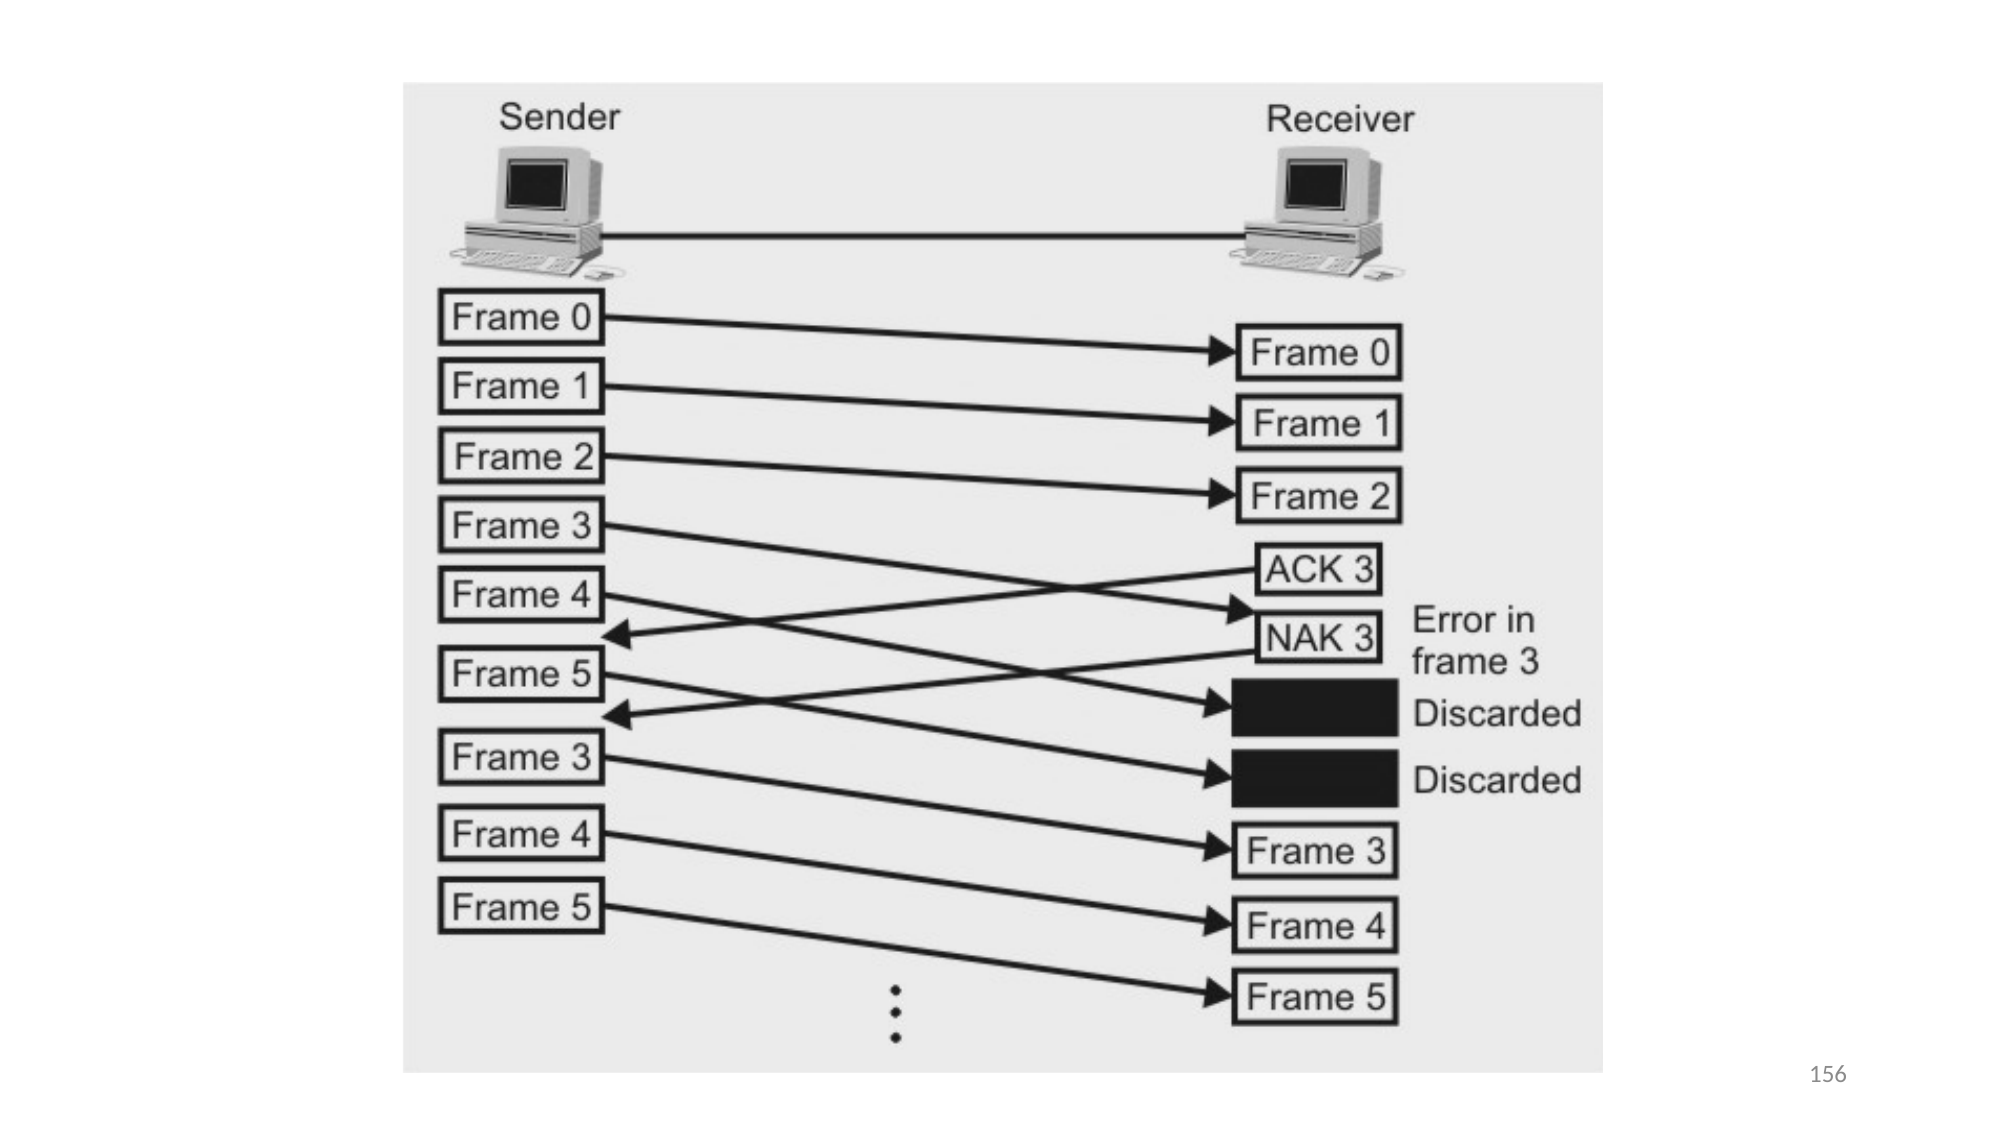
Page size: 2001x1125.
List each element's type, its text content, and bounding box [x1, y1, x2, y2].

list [402, 82, 1603, 1073]
slide_number 156 [1412, 1042, 1863, 1103]
